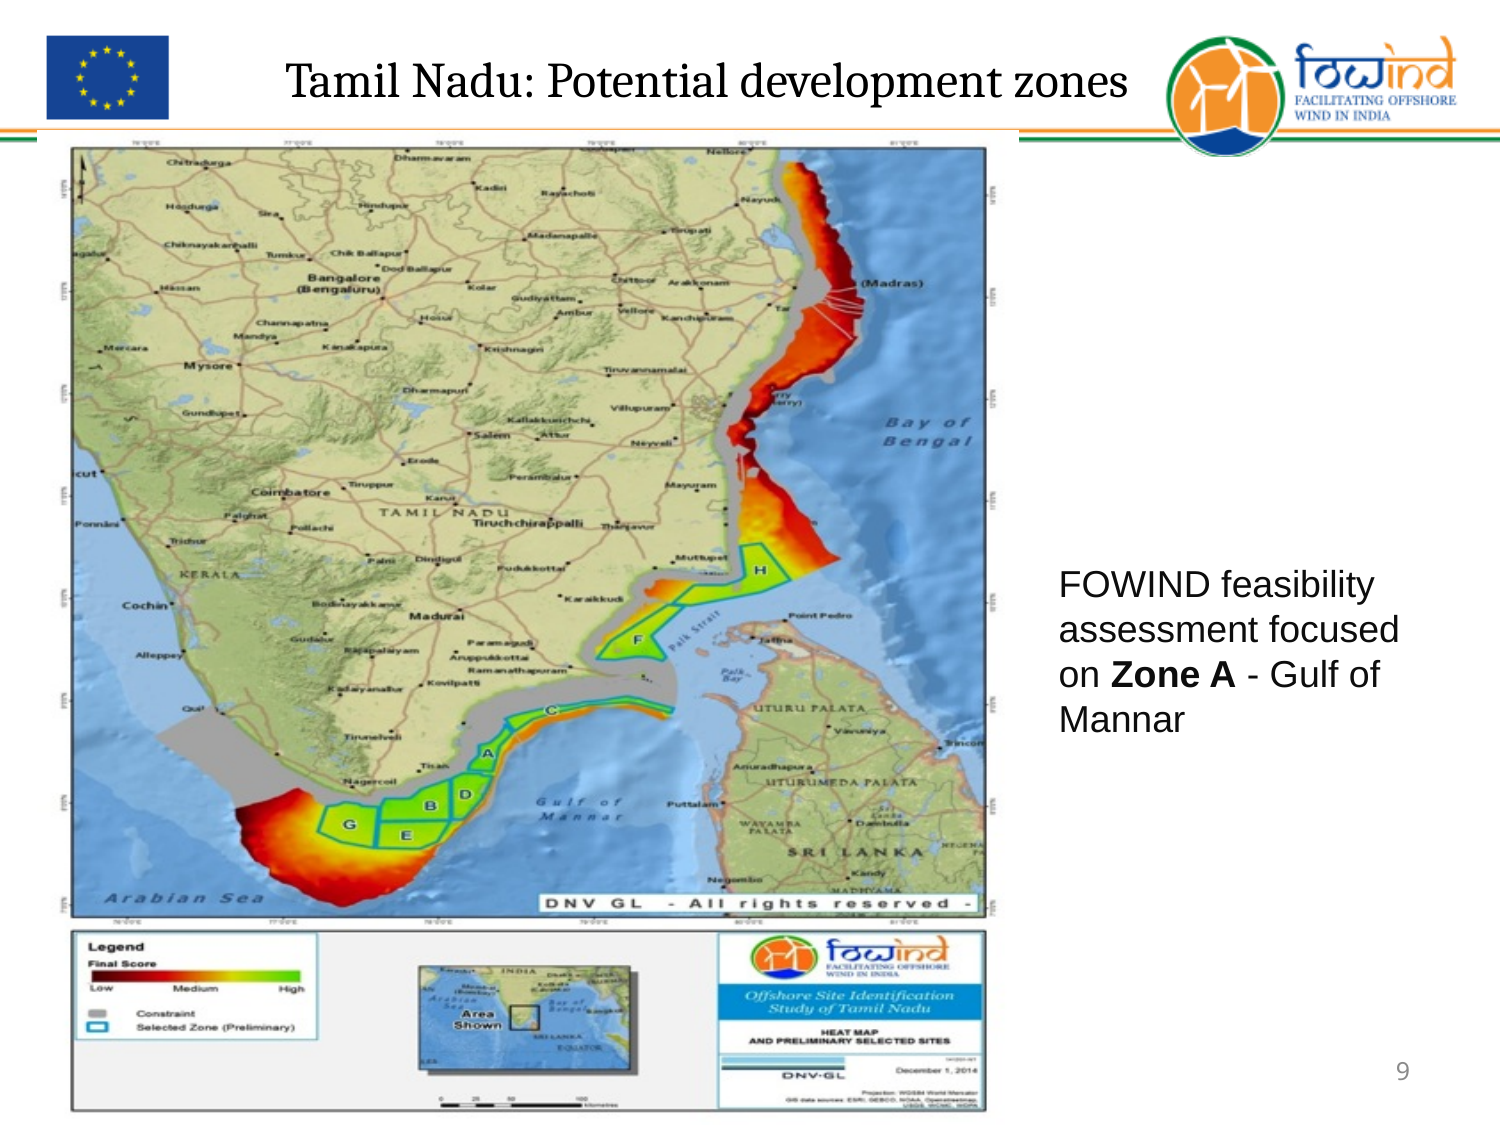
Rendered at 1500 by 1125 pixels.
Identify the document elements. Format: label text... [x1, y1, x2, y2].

picture [0, 0, 1500, 157]
text_box FOWIND feasibility assessment focused on Zone A - Gulf of Mannar [1044, 552, 1425, 748]
slide_number 9 [1074, 1042, 1425, 1103]
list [37, 130, 1019, 1125]
